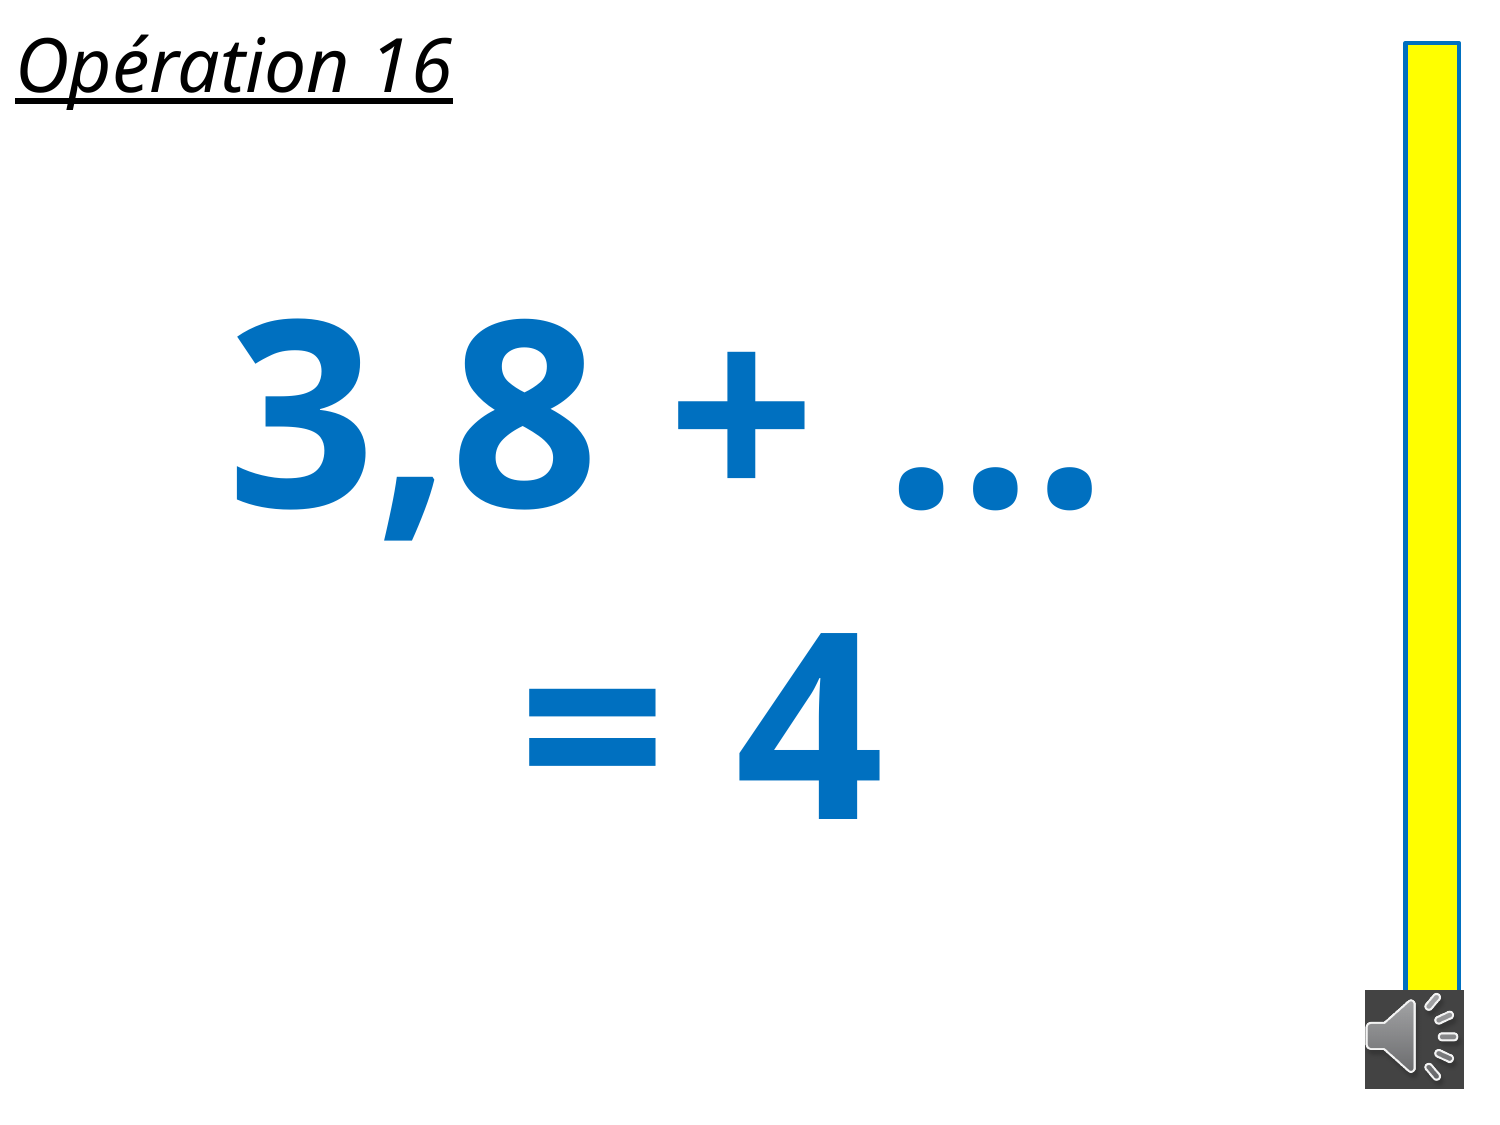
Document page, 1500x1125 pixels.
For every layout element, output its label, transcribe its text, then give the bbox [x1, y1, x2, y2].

text_box [1403, 41, 1461, 987]
text_box 3,8 + … = 4 [0, 239, 1403, 880]
picture [1364, 989, 1465, 1090]
title Opération 16 [0, 0, 502, 126]
